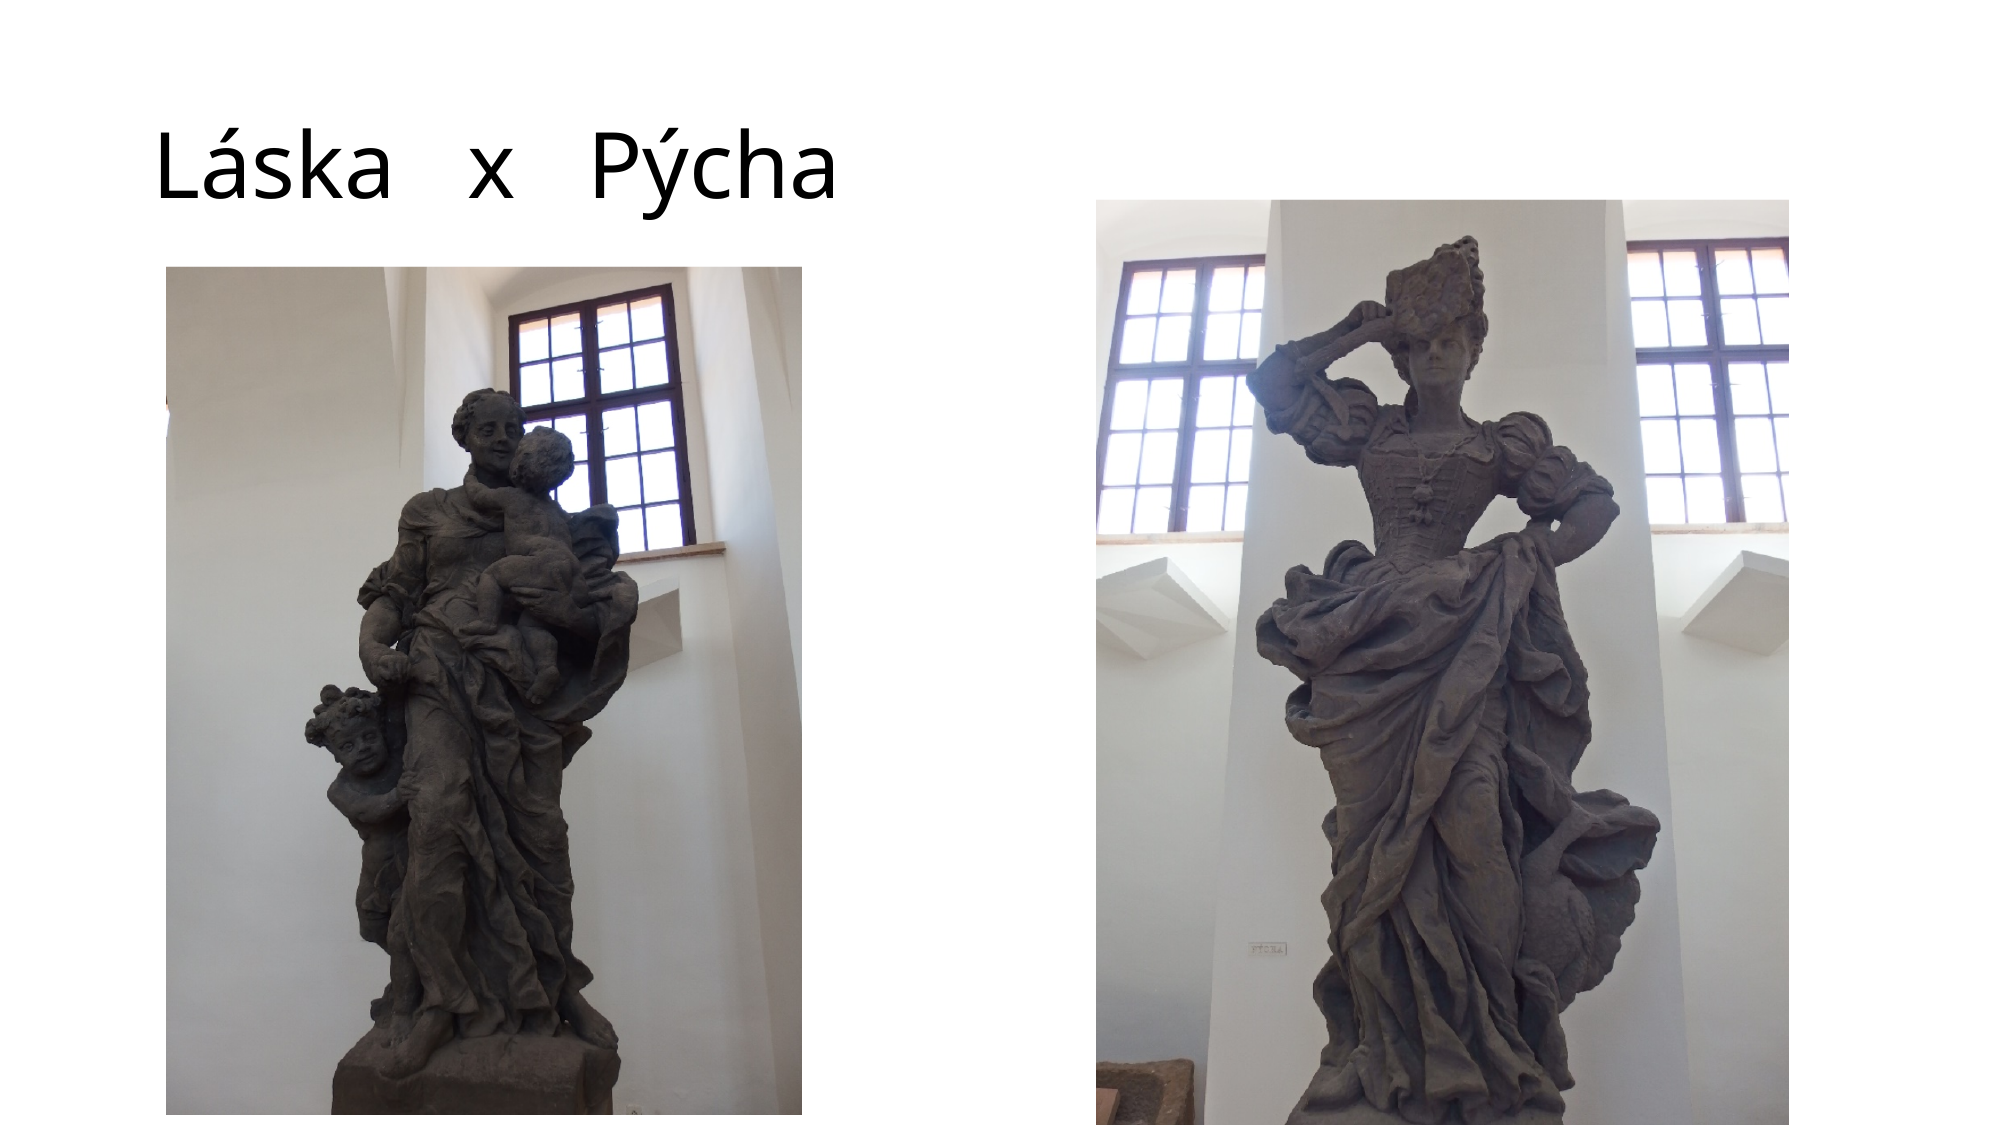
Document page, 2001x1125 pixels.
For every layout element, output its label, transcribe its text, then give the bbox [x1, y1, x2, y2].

picture [1096, 200, 1789, 315]
picture [166, 267, 802, 372]
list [59, 372, 908, 1009]
title Láska x Pýcha [137, 59, 1863, 278]
picture [1096, 1010, 1789, 1124]
picture [166, 1009, 802, 1114]
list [979, 315, 1905, 1010]
